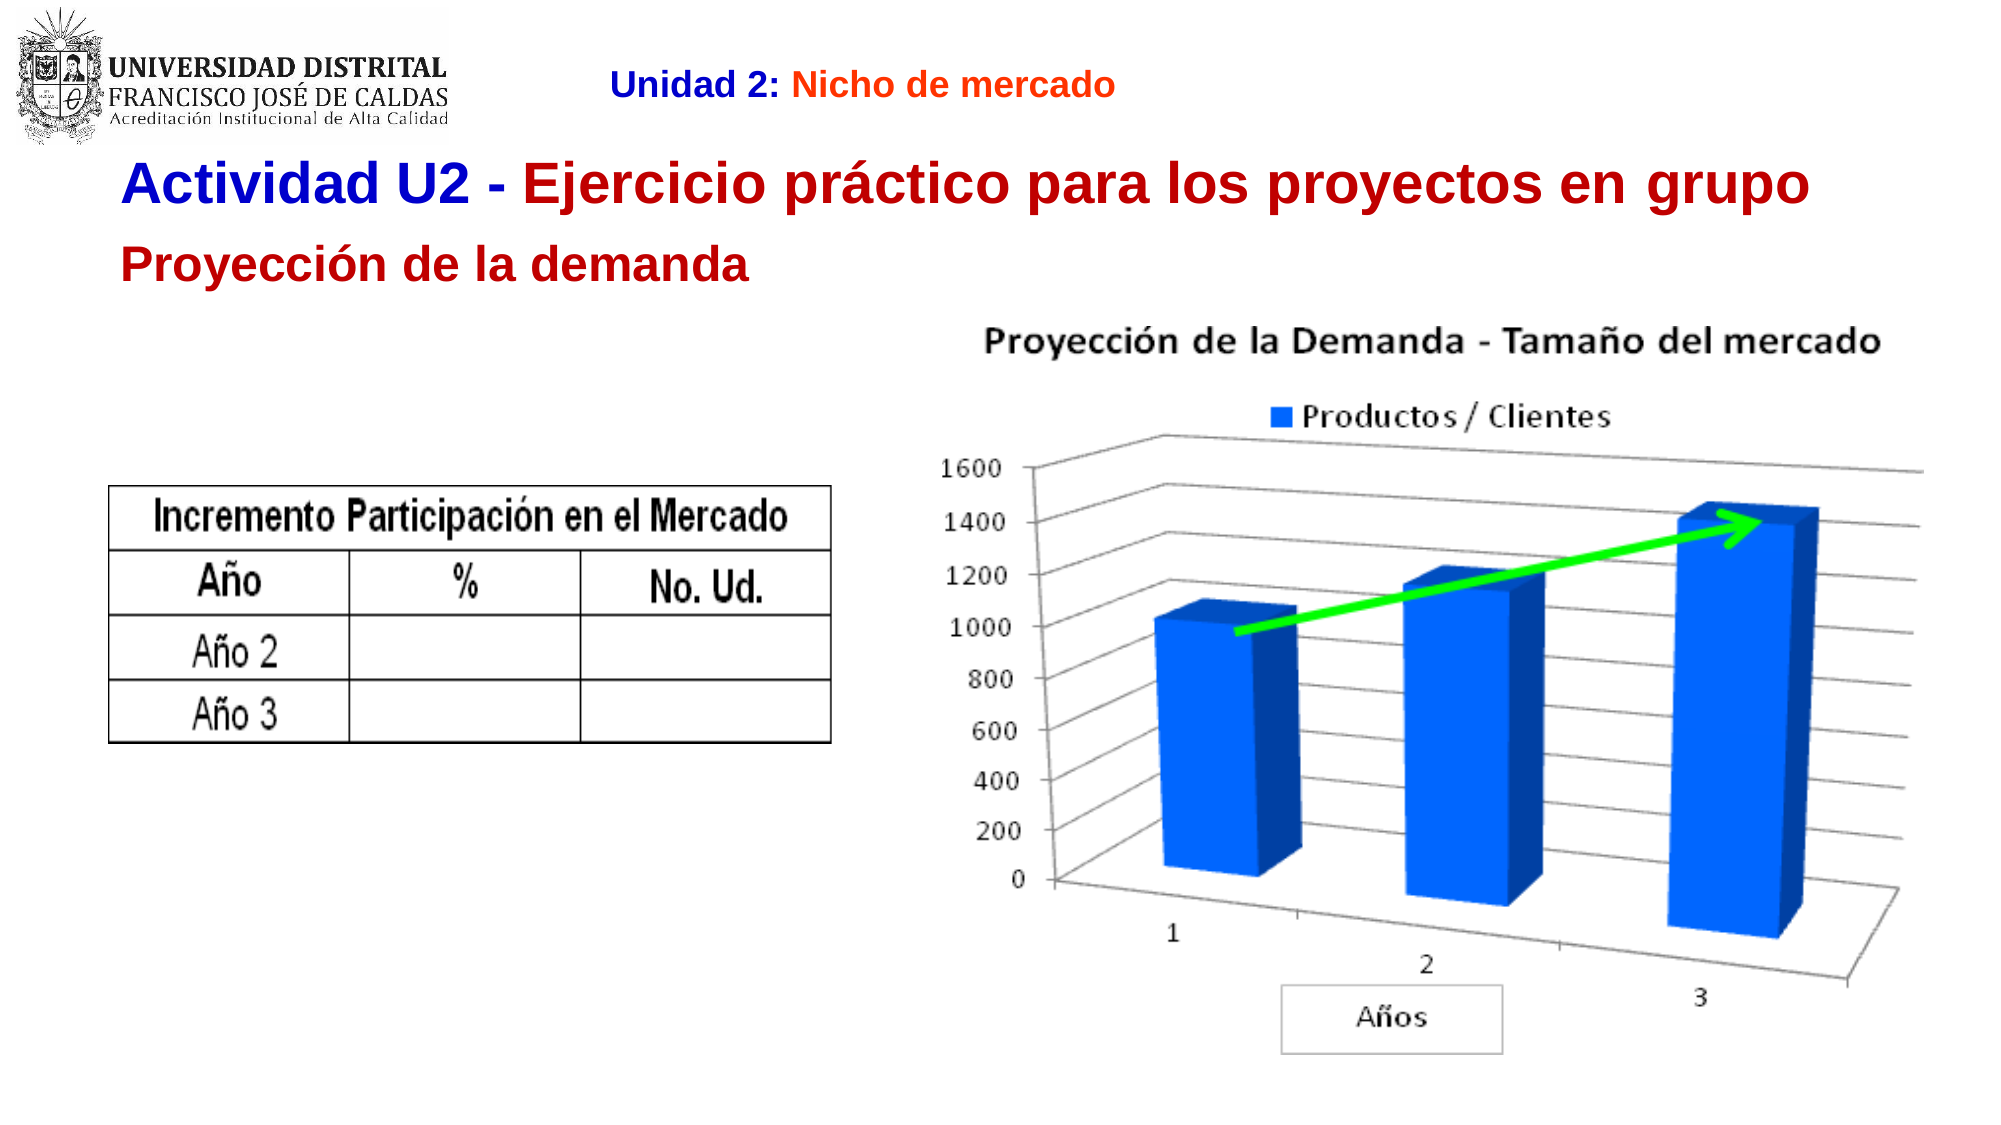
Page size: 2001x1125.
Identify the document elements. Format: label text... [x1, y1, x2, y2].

picture [16, 7, 449, 145]
text_box [942, 326, 1924, 1055]
text_box Unidad 2: Nicho de mercado [607, 57, 1119, 105]
text_box Actividad U2 - Ejercicio práctico para los proyectos en grupo [118, 142, 1816, 215]
text_box [108, 485, 832, 744]
text_box Proyección de la demanda [118, 229, 753, 292]
